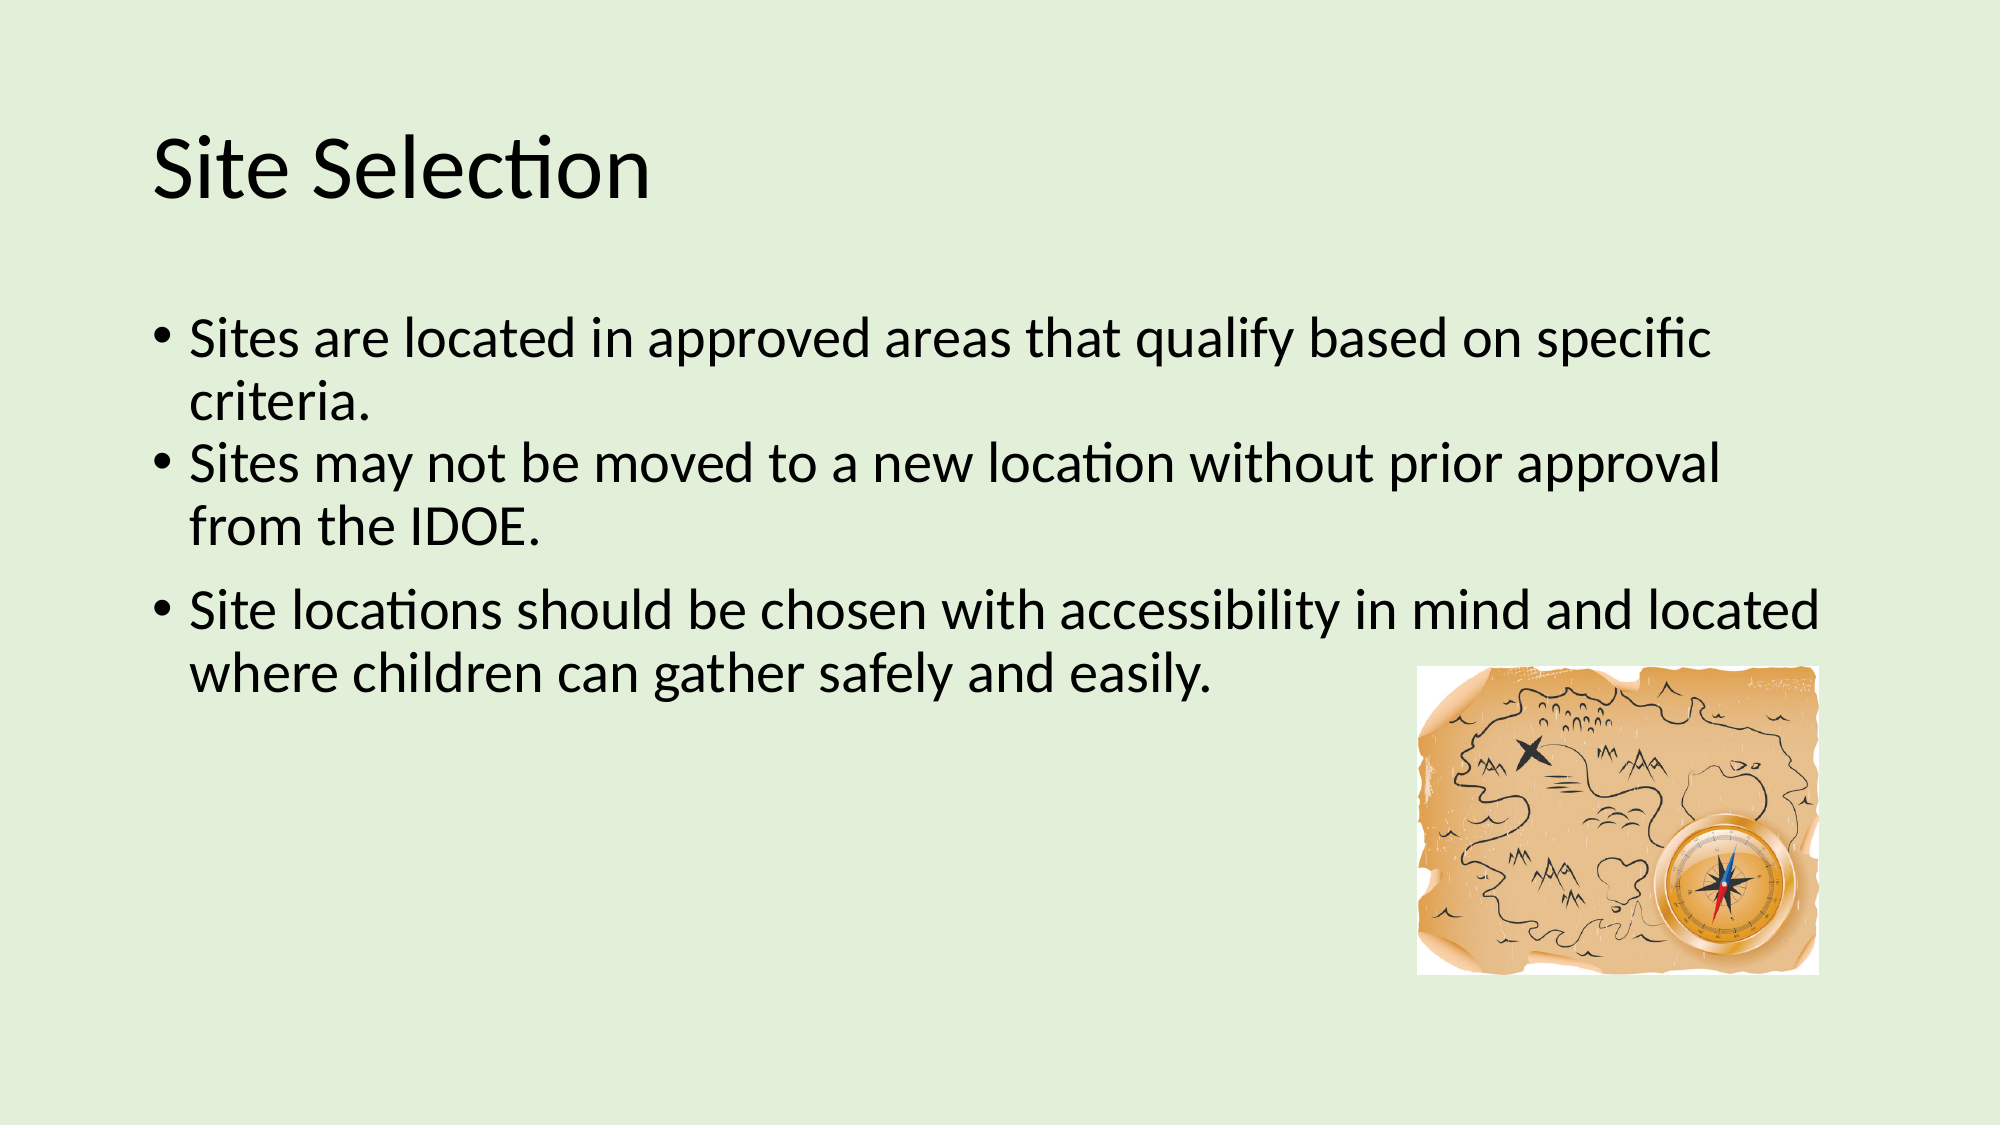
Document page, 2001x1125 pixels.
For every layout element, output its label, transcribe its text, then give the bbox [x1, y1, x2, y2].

title Site Selection [137, 59, 1863, 278]
picture [1417, 665, 1819, 975]
list Sites are located in approved areas that qualify based on specific criteria. Sites may not be moved to a new location without prior approval from the IDOE. Site locations should be chosen with accessibility in mind and located where children can gather safely and easily. [137, 299, 1863, 1014]
